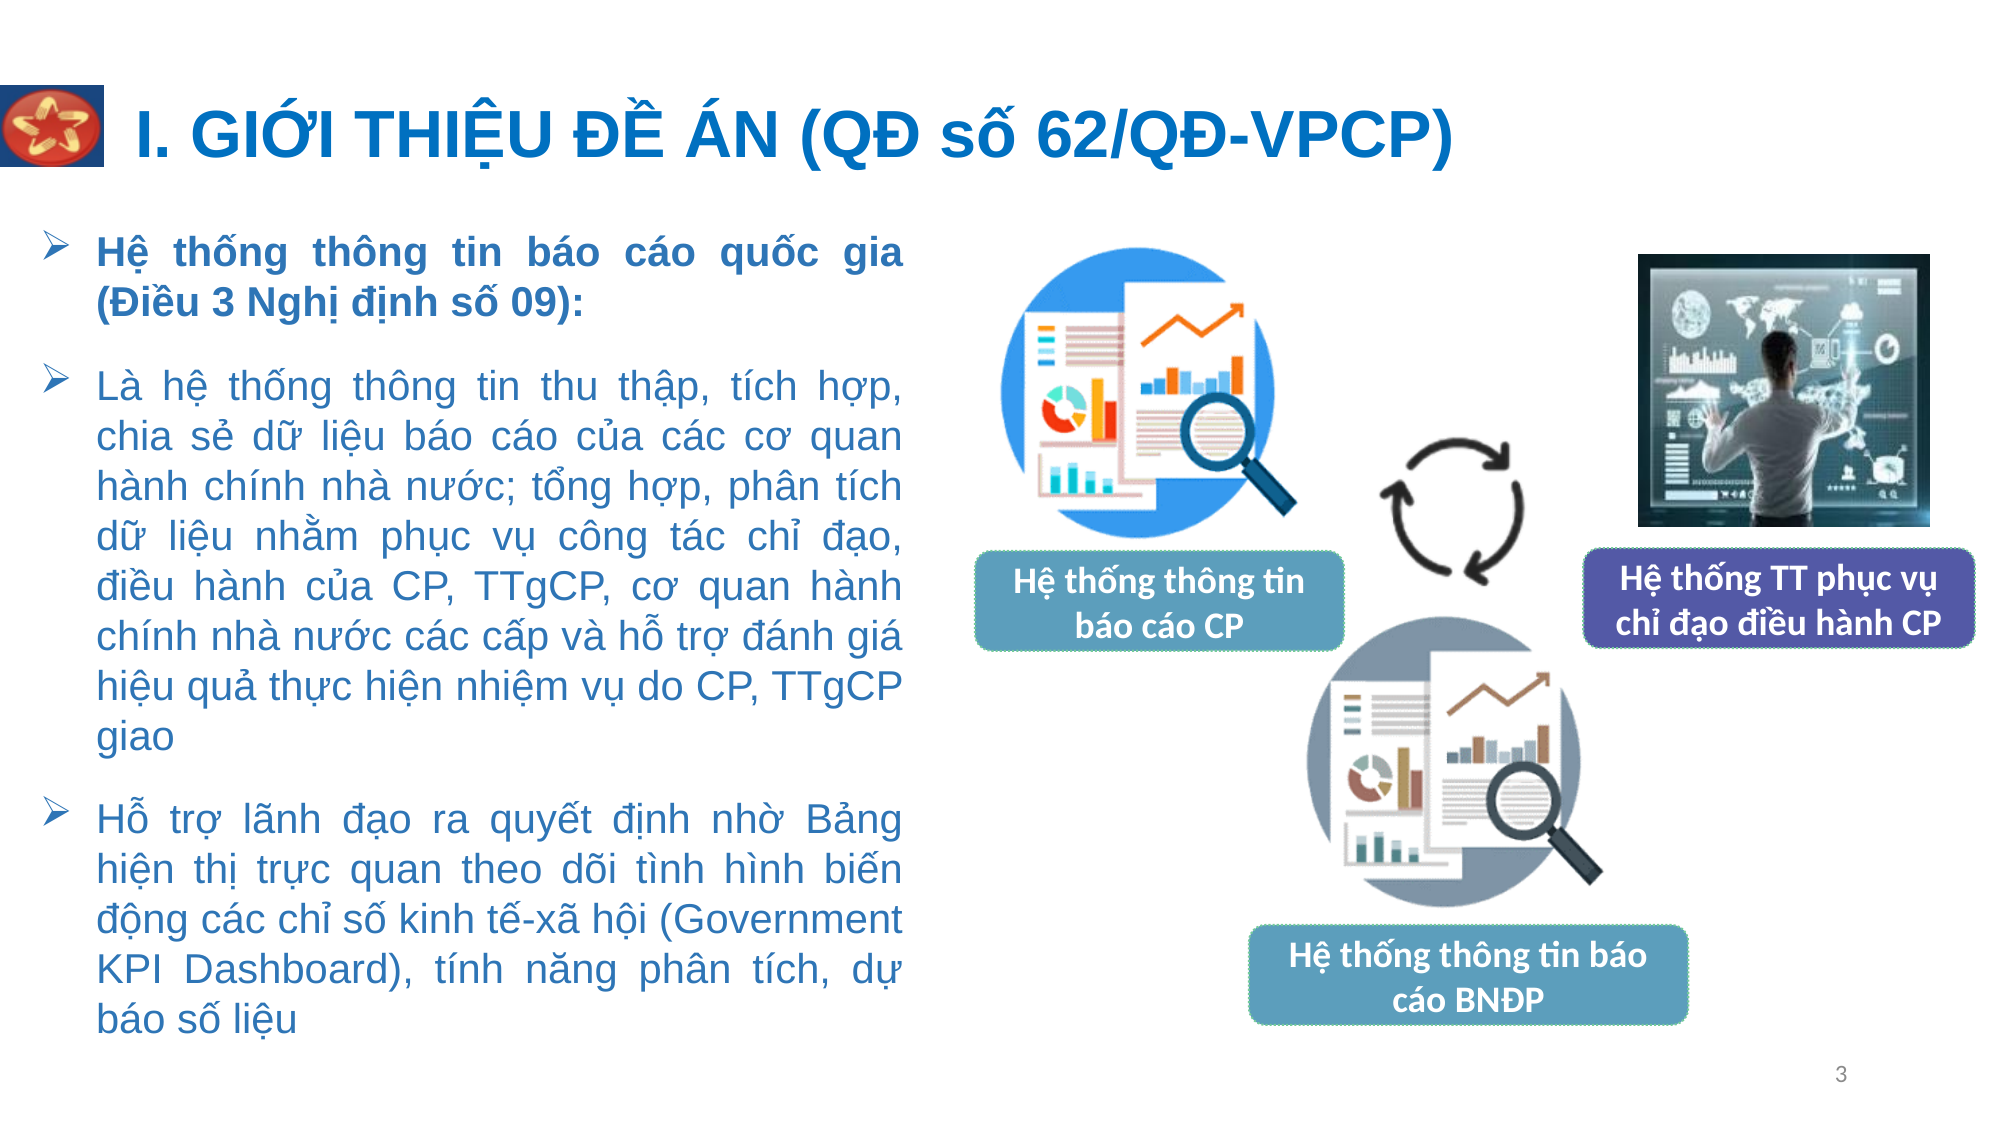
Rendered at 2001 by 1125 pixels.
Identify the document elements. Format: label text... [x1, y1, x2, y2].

text_box Hệ thống thông tin báo cáo quốc gia (Điều 3 Nghị định số 09): Là hệ thống thông tin thu thập, tích hợp, chia sẻ dữ liệu báo cáo của các cơ quan hành chính nhà nước; tổng hợp, phân tích dữ liệu nhằm phục vụ công tác chỉ đạo, điều hành của CP, TTgCP, cơ quan hành chính nhà nước các cấp và hỗ trợ đánh giá hiệu quả thực hiện nhiệm vụ do CP, TTgCP giao Hỗ trợ lãnh đạo ra quyết định nhờ Bảng hiện thị trực quan theo dõi tình hình biến động các chỉ số kinh tế-xã hội (Government KPI Dashboard), tính năng phân tích, dự báo số liệu [24, 217, 919, 1071]
title I. GIỚI THIỆU ĐỀ ÁN (QĐ số 62/QĐ-VPCP) [120, 27, 1783, 245]
slide_number 3 [1788, 1042, 1863, 1103]
picture [0, 85, 104, 167]
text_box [974, 237, 1975, 1025]
